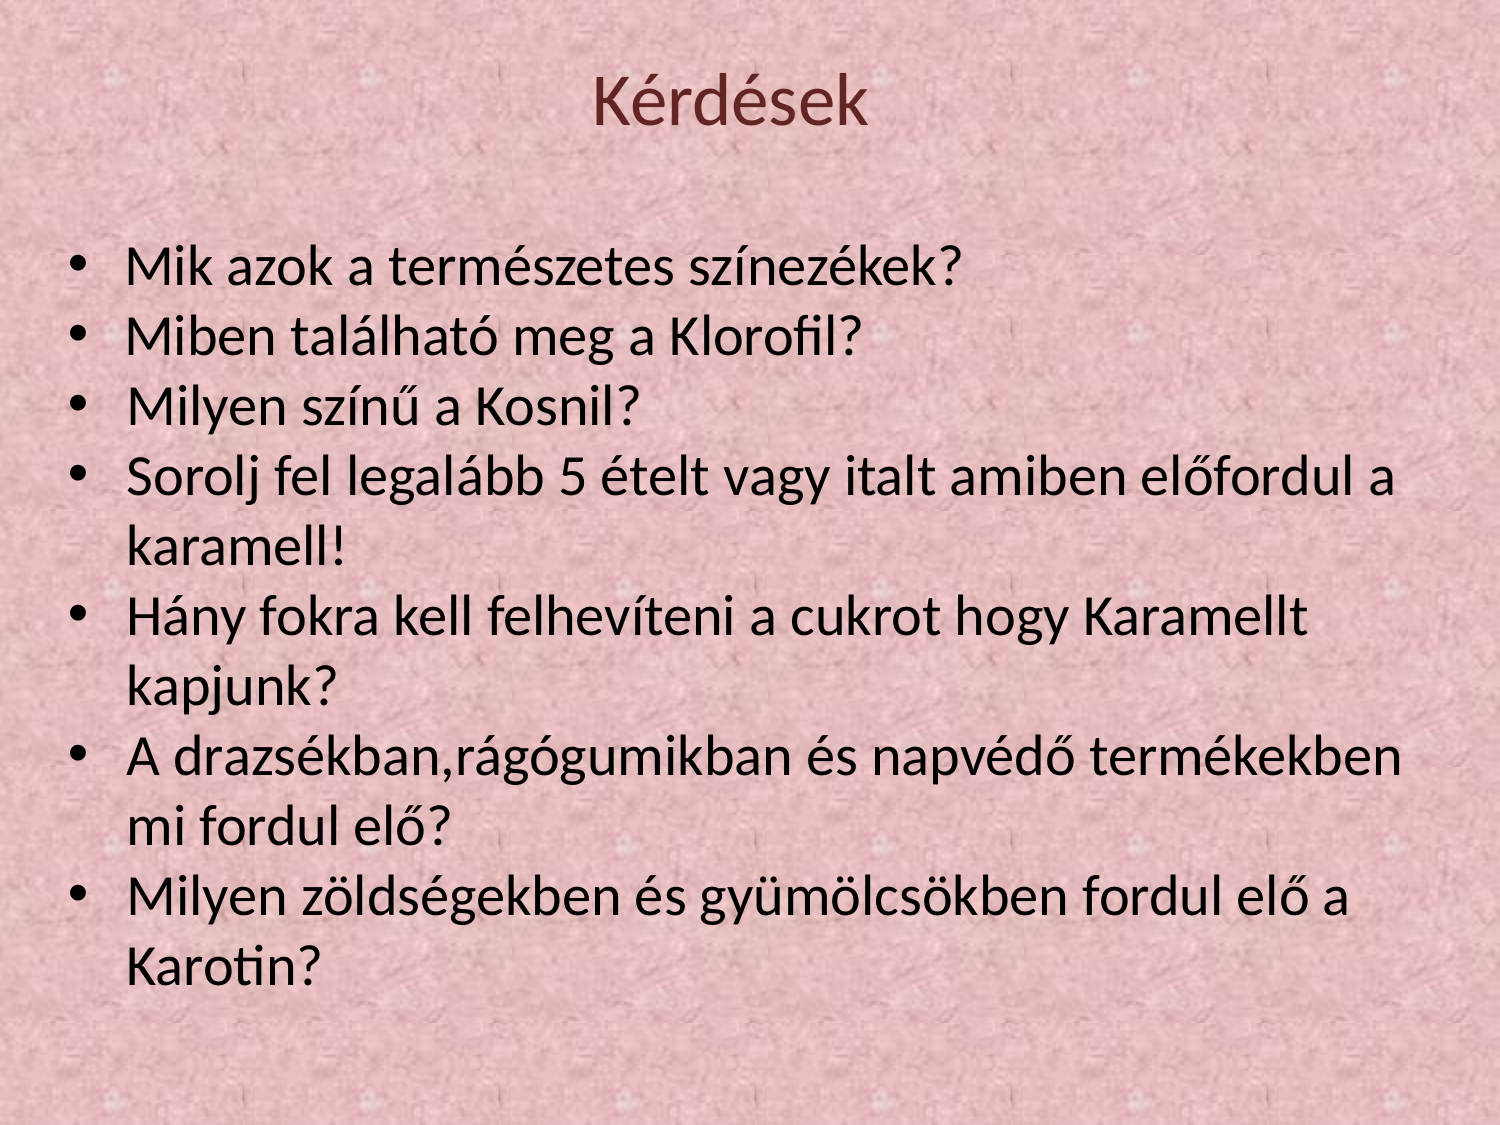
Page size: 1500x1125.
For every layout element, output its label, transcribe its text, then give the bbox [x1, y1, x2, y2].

picture [0, 0, 1500, 1125]
text_box Kérdések [175, 42, 1287, 148]
text_box Mik azok a természetes színezékek? Miben található meg a Klorofil? Milyen színű a Kosnil? Sorolj fel legalább 5 ételt vagy italt amiben előfordul a karamell! Hány fokra kell felhevíteni a cukrot hogy Karamellt kapjunk? A drazsékban,rágógumikban és napvédő termékekben mi fordul elő? Milyen zöldségekben és gyümölcsökben fordul elő a Karotin? [53, 219, 1424, 1125]
